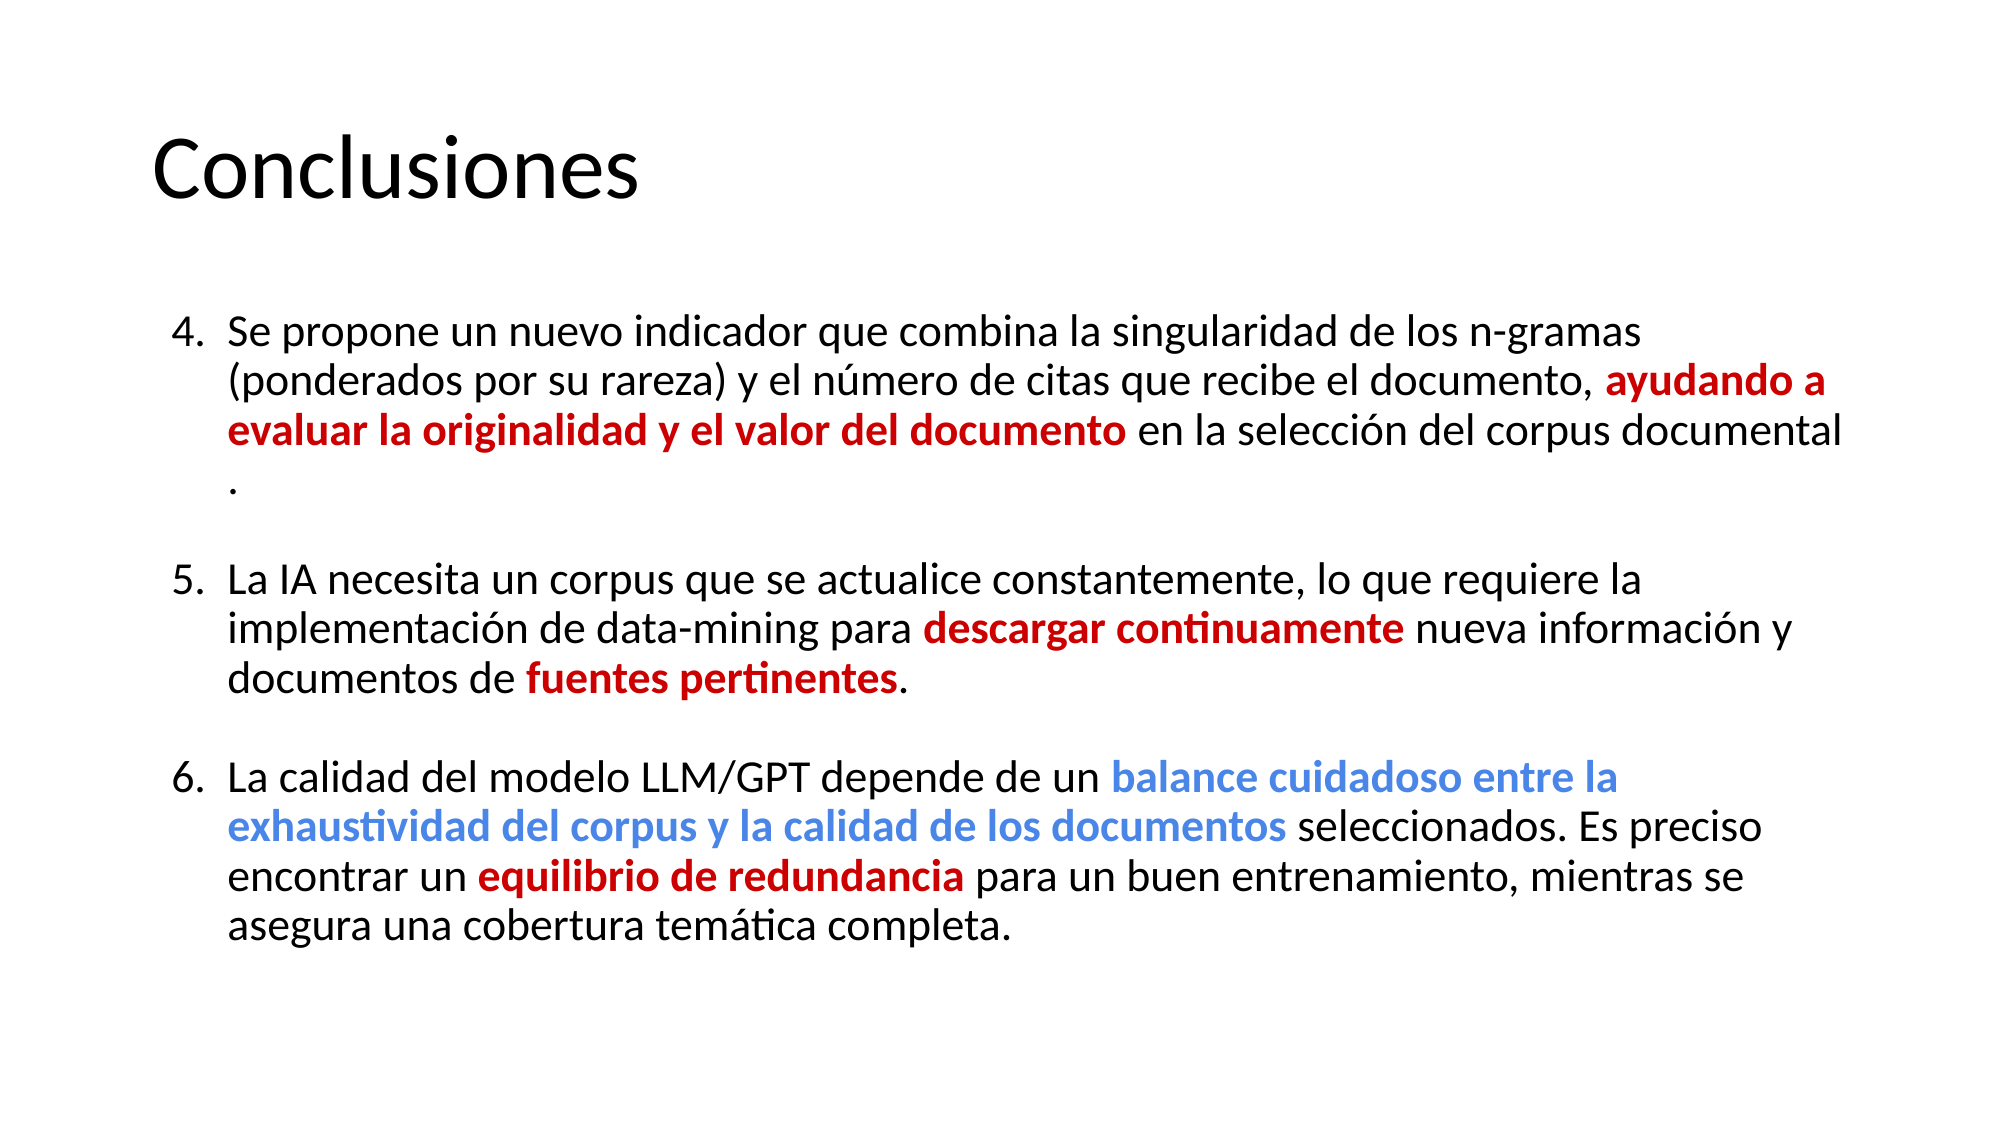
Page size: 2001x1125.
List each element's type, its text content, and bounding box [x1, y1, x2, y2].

list Se propone un nuevo indicador que combina la singularidad de los n-gramas (ponderados por su rareza) y el número de citas que recibe el documento, ayudando a evaluar la originalidad y el valor del documento en la selección del corpus documental​. La IA necesita un corpus que se actualice constantemente, lo que requiere la implementación de data-mining para descargar continuamente nueva información y documentos de fuentes pertinentes. La calidad del modelo LLM/GPT depende de un balance cuidadoso entre la exhaustividad del corpus y la calidad de los documentos seleccionados. Es preciso encontrar un equilibrio de redundancia para un buen entrenamiento, mientras se asegura una cobertura temática completa. [137, 299, 1863, 1014]
title Conclusiones [137, 59, 1863, 278]
